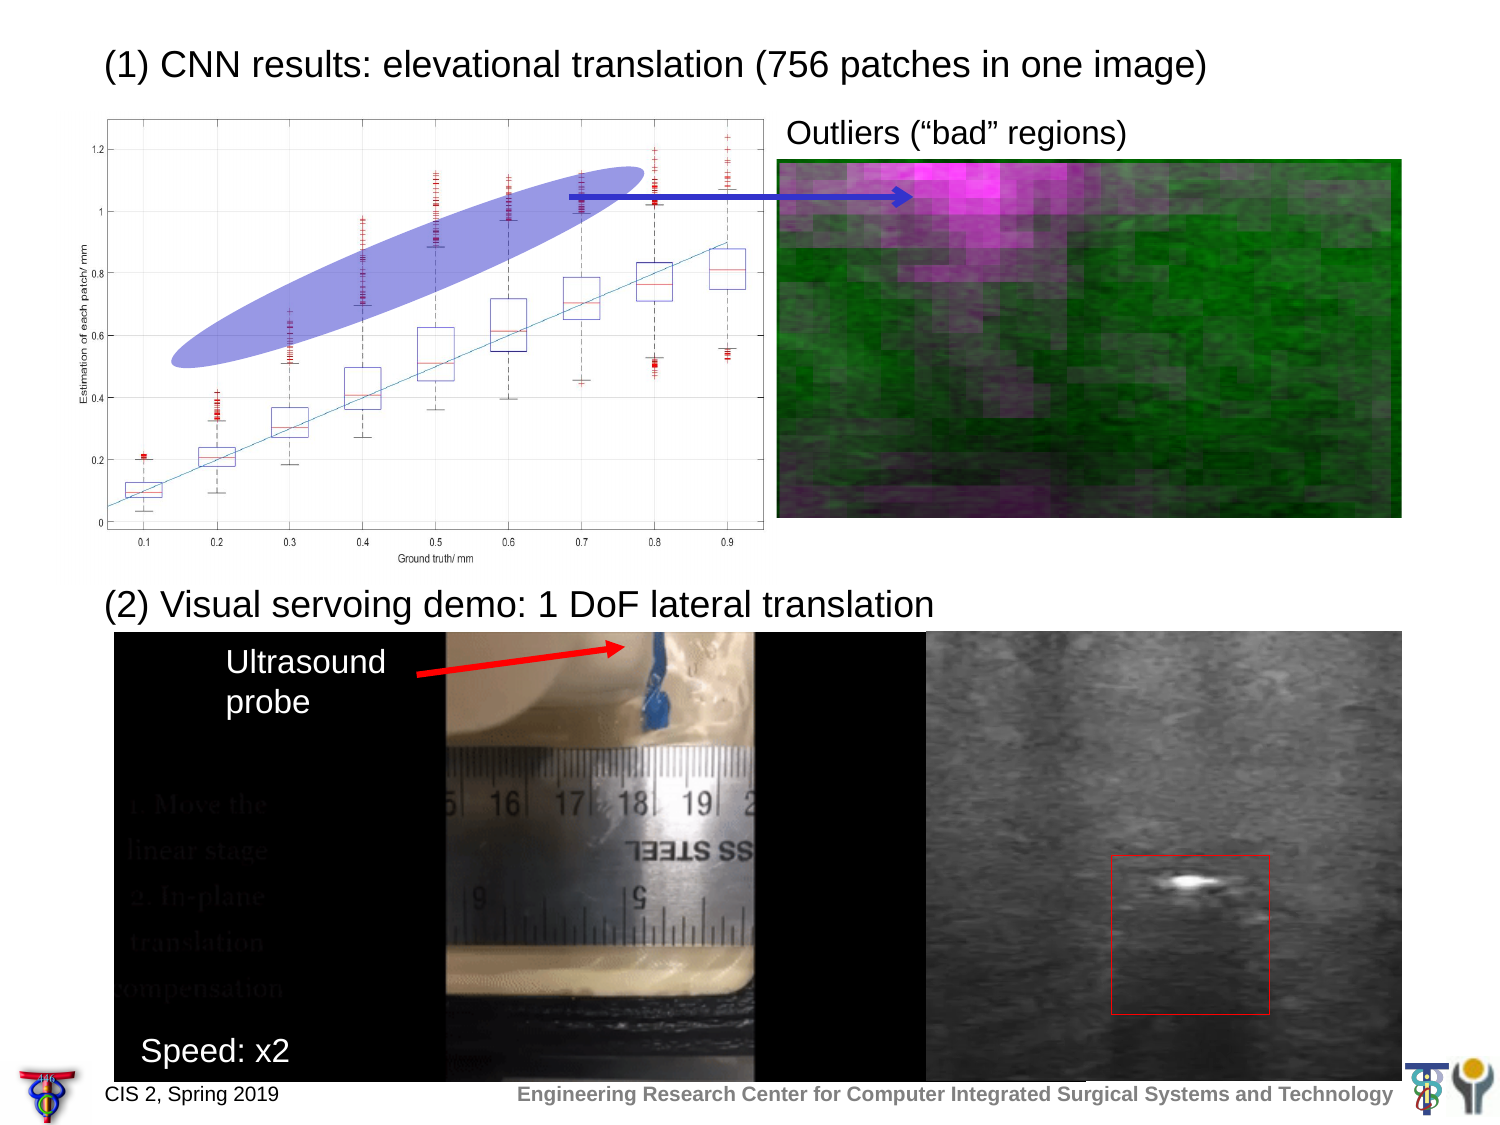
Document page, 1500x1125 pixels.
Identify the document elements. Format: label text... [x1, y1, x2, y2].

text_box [113, 631, 1402, 1082]
picture [0, 1061, 92, 1125]
text_box (2) Visual servoing demo: 1 DoF lateral translation [89, 573, 1365, 633]
picture [1404, 1056, 1500, 1117]
text_box Outliers (“bad” regions) [771, 104, 1353, 157]
text_box (1) CNN results: elevational translation (756 patches in one image) [89, 33, 1365, 93]
picture [54, 111, 1402, 594]
